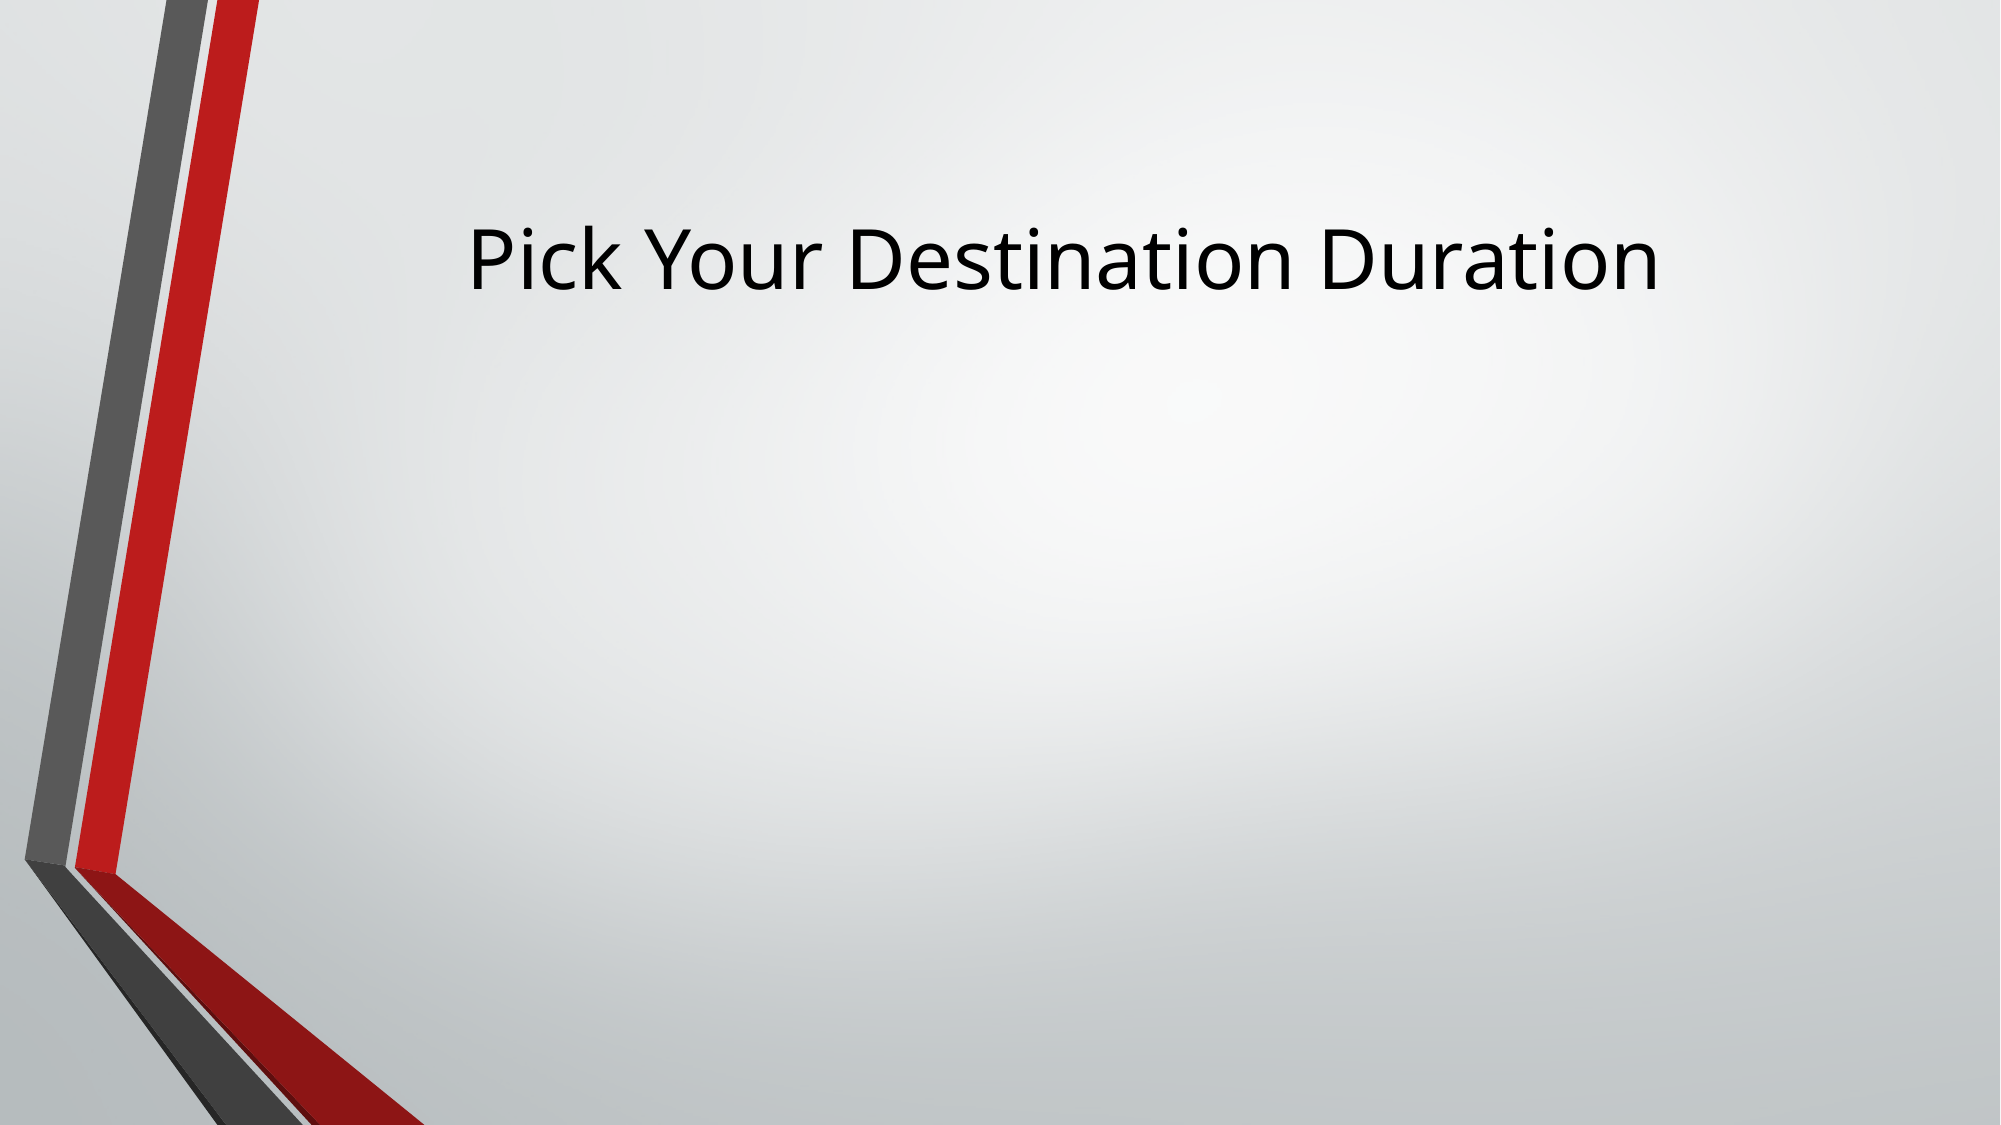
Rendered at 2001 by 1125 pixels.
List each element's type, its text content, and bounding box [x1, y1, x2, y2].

title Pick Your Destination Duration [243, 112, 1887, 400]
